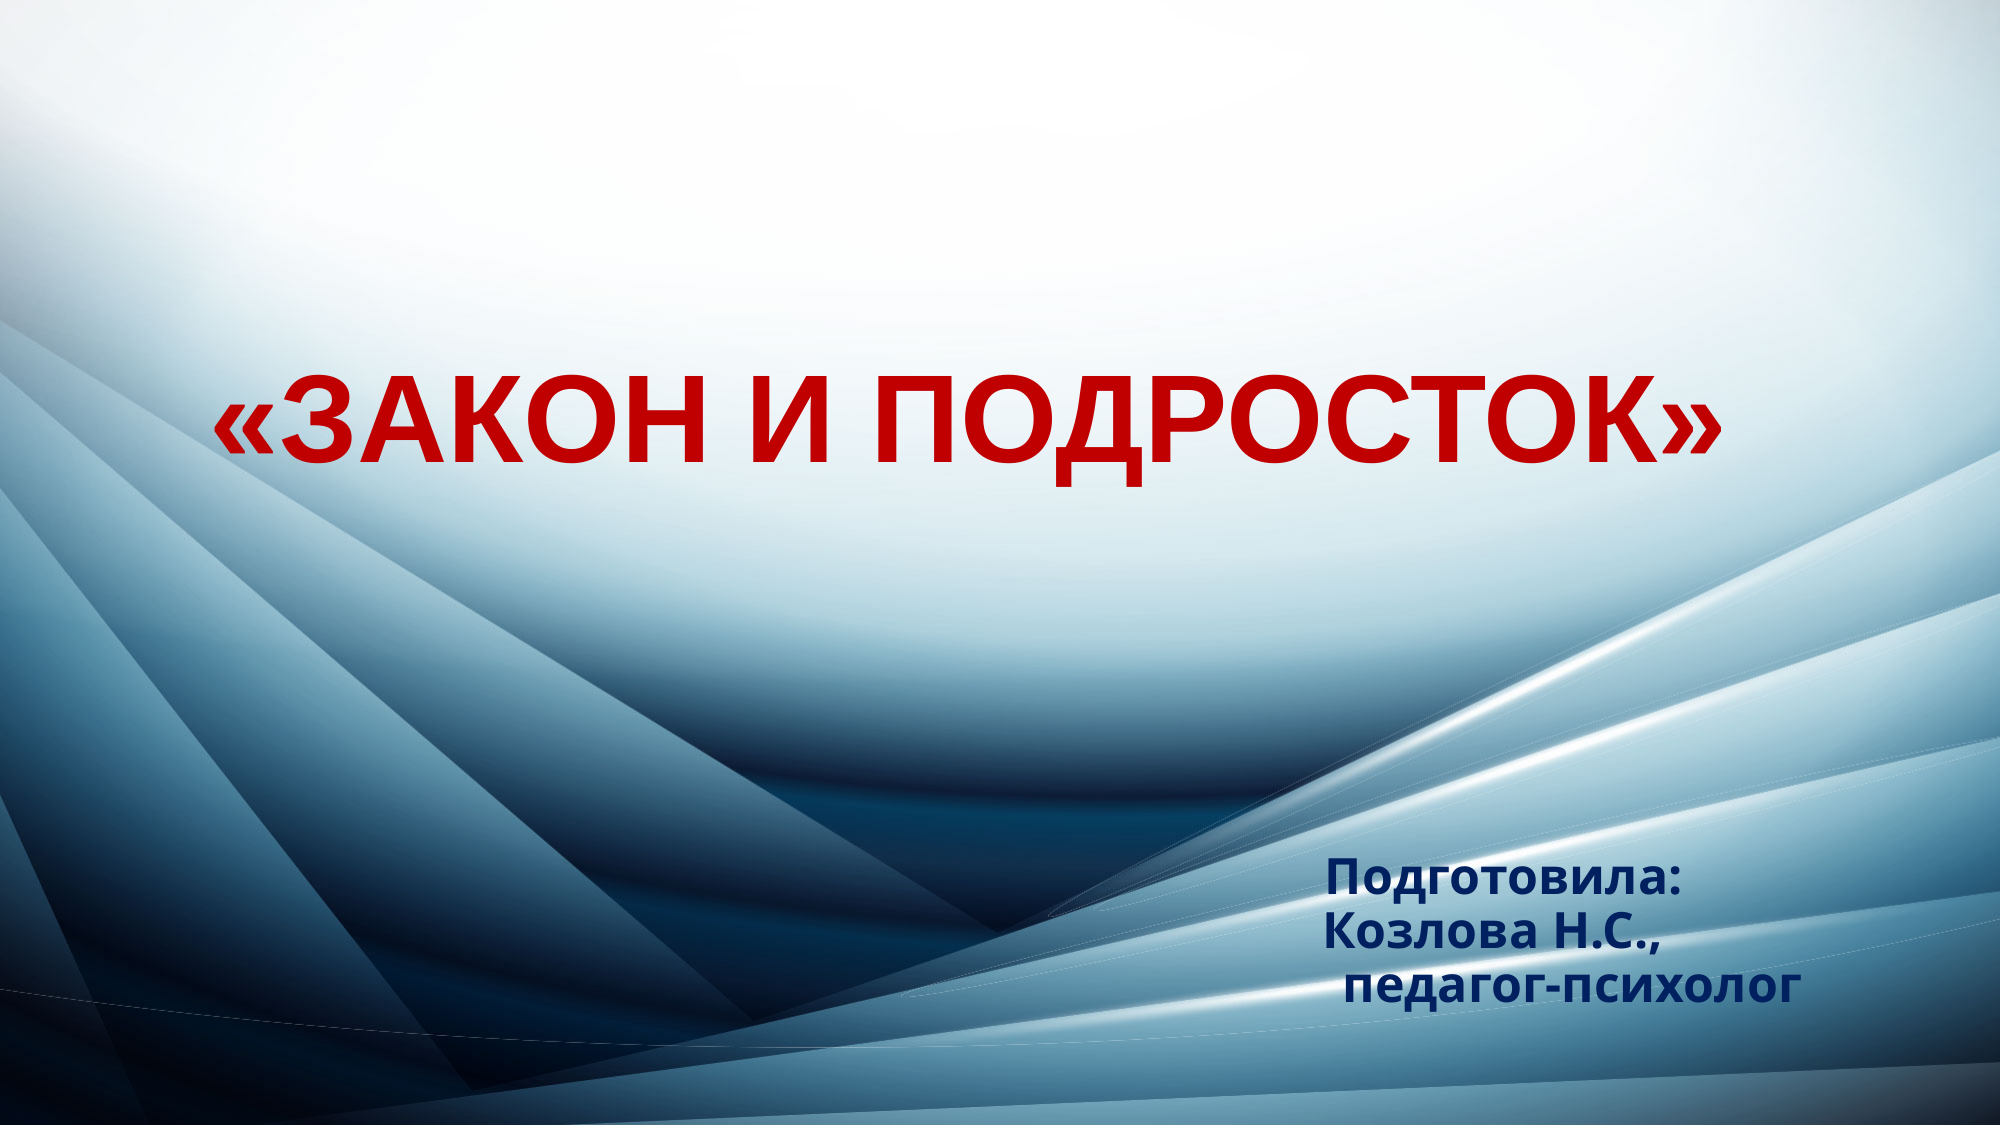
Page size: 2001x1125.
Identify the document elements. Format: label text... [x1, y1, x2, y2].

title «ЗАКОН И ПОДРОСТОК» [141, 105, 1796, 497]
subtitle Подготовила: Козлова Н.С., педагог-психолог [904, 844, 1818, 1035]
picture [0, 0, 2000, 1125]
